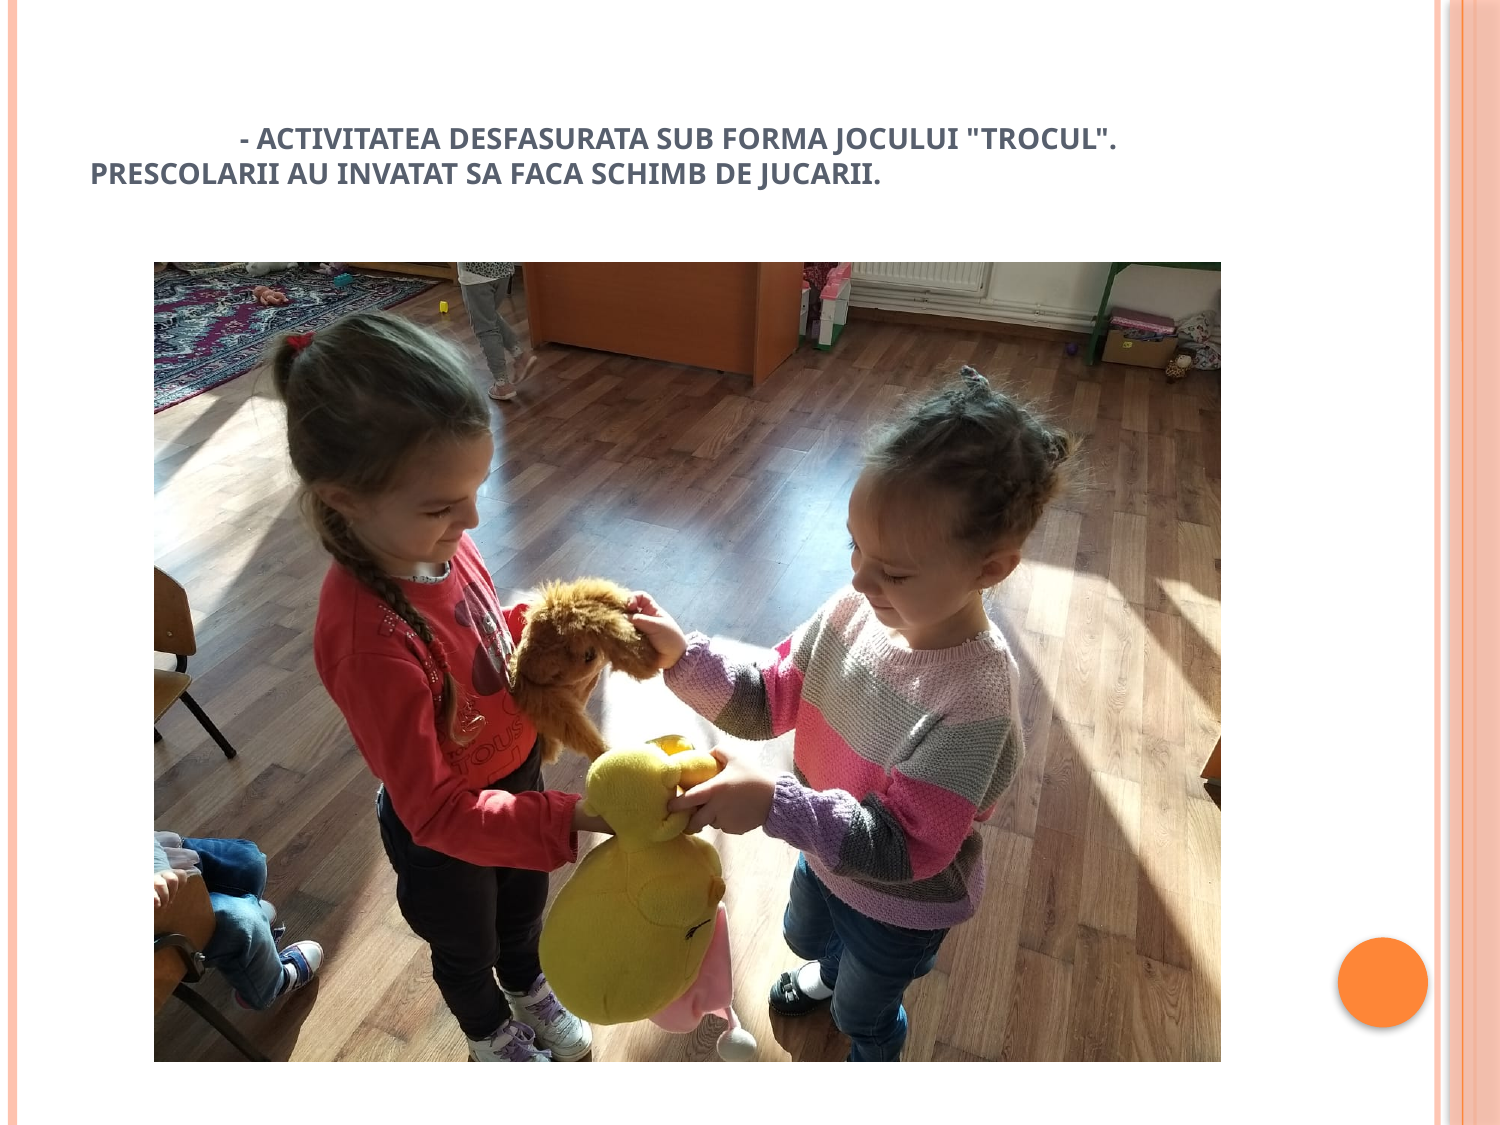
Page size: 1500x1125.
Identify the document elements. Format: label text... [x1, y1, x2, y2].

title - Activitatea desfasurata sub forma jocului "Trocul". Prescolarii au invatat sa faca schimb de jucarii. [75, 45, 1300, 233]
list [153, 261, 1221, 1063]
